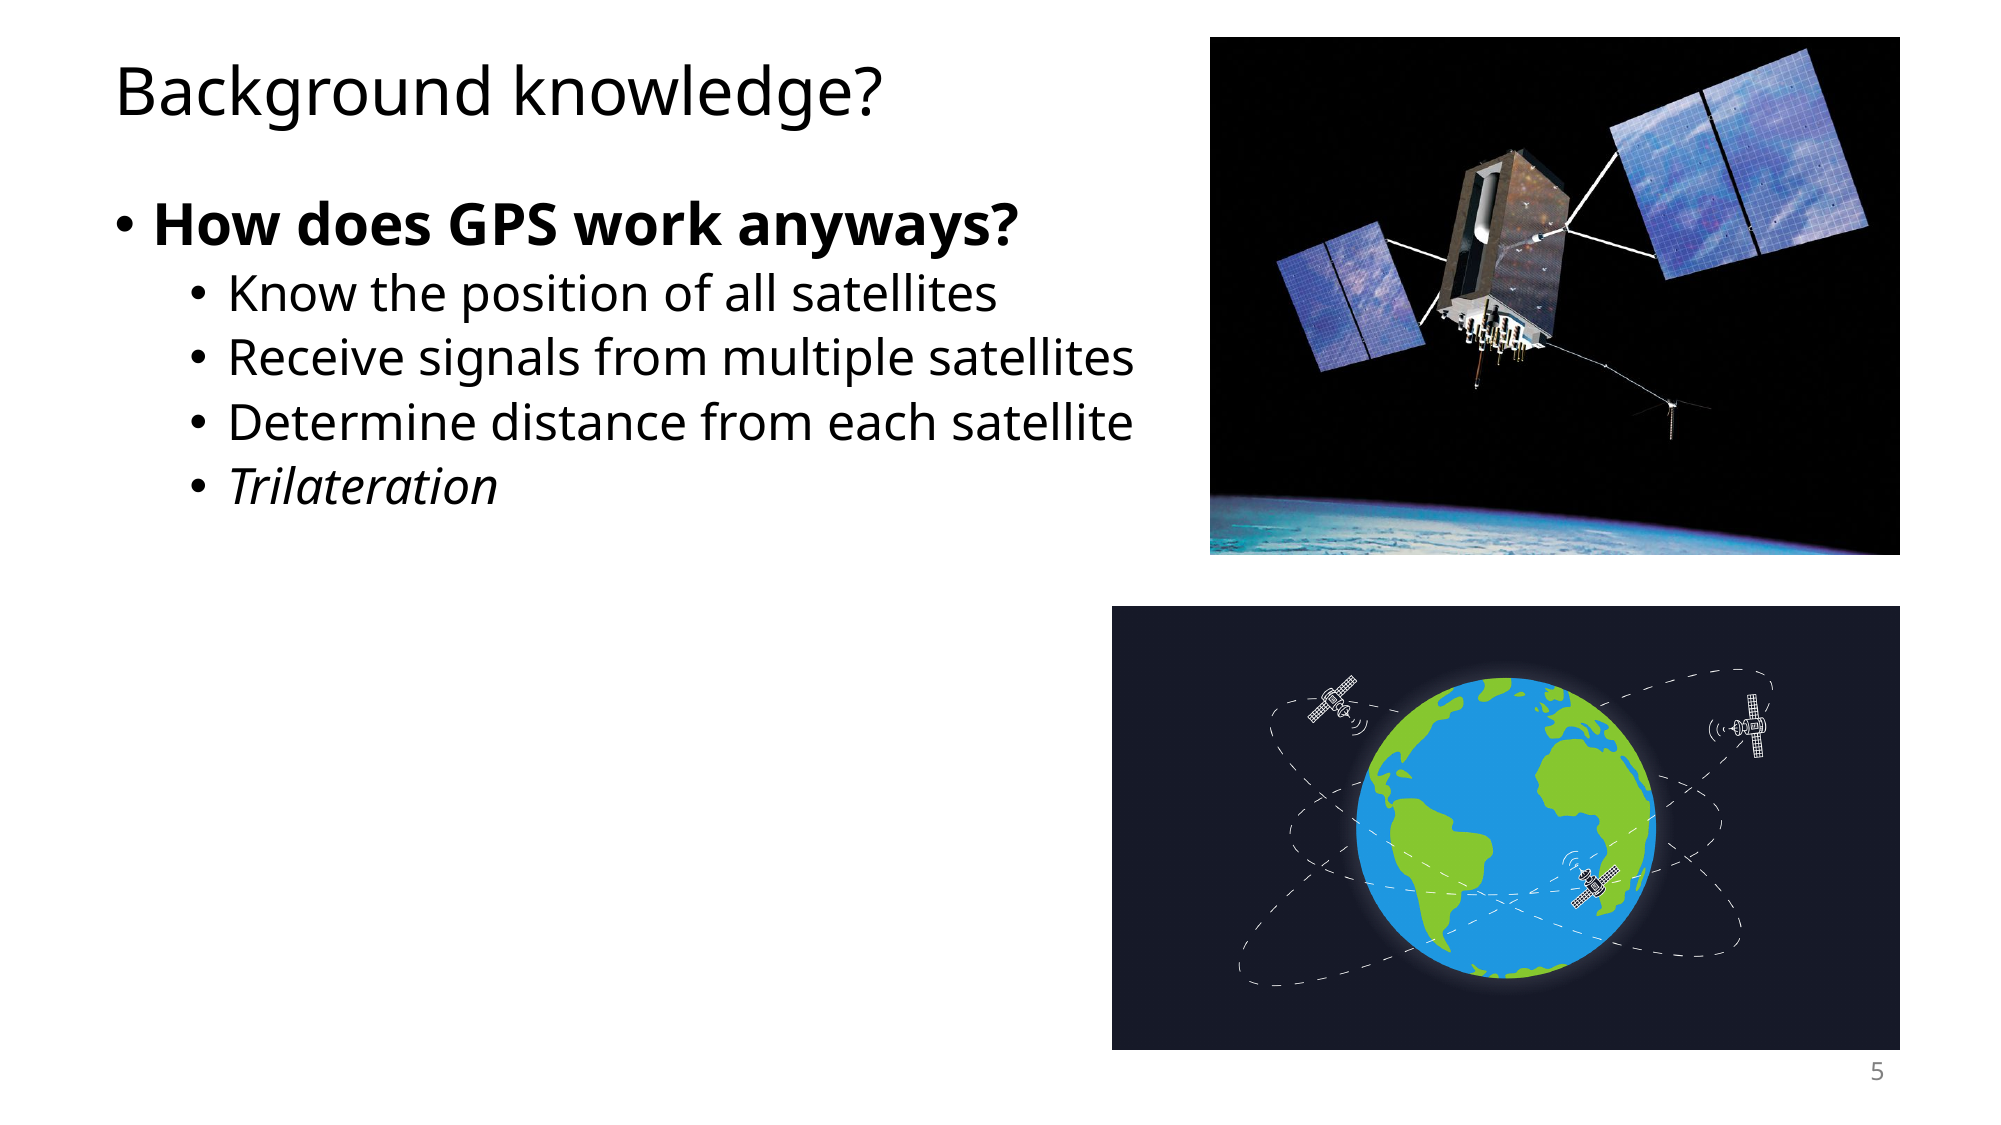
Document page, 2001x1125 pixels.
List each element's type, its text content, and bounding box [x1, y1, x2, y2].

slide_number 5 [1749, 1050, 1900, 1103]
picture [1112, 606, 1900, 1050]
list How does GPS work anyways? Know the position of all satellites Receive signals from multiple satellites Determine distance from each satellite Trilateration [99, 187, 1900, 1013]
title Background knowledge? [99, 37, 1210, 150]
picture [1210, 37, 1900, 555]
